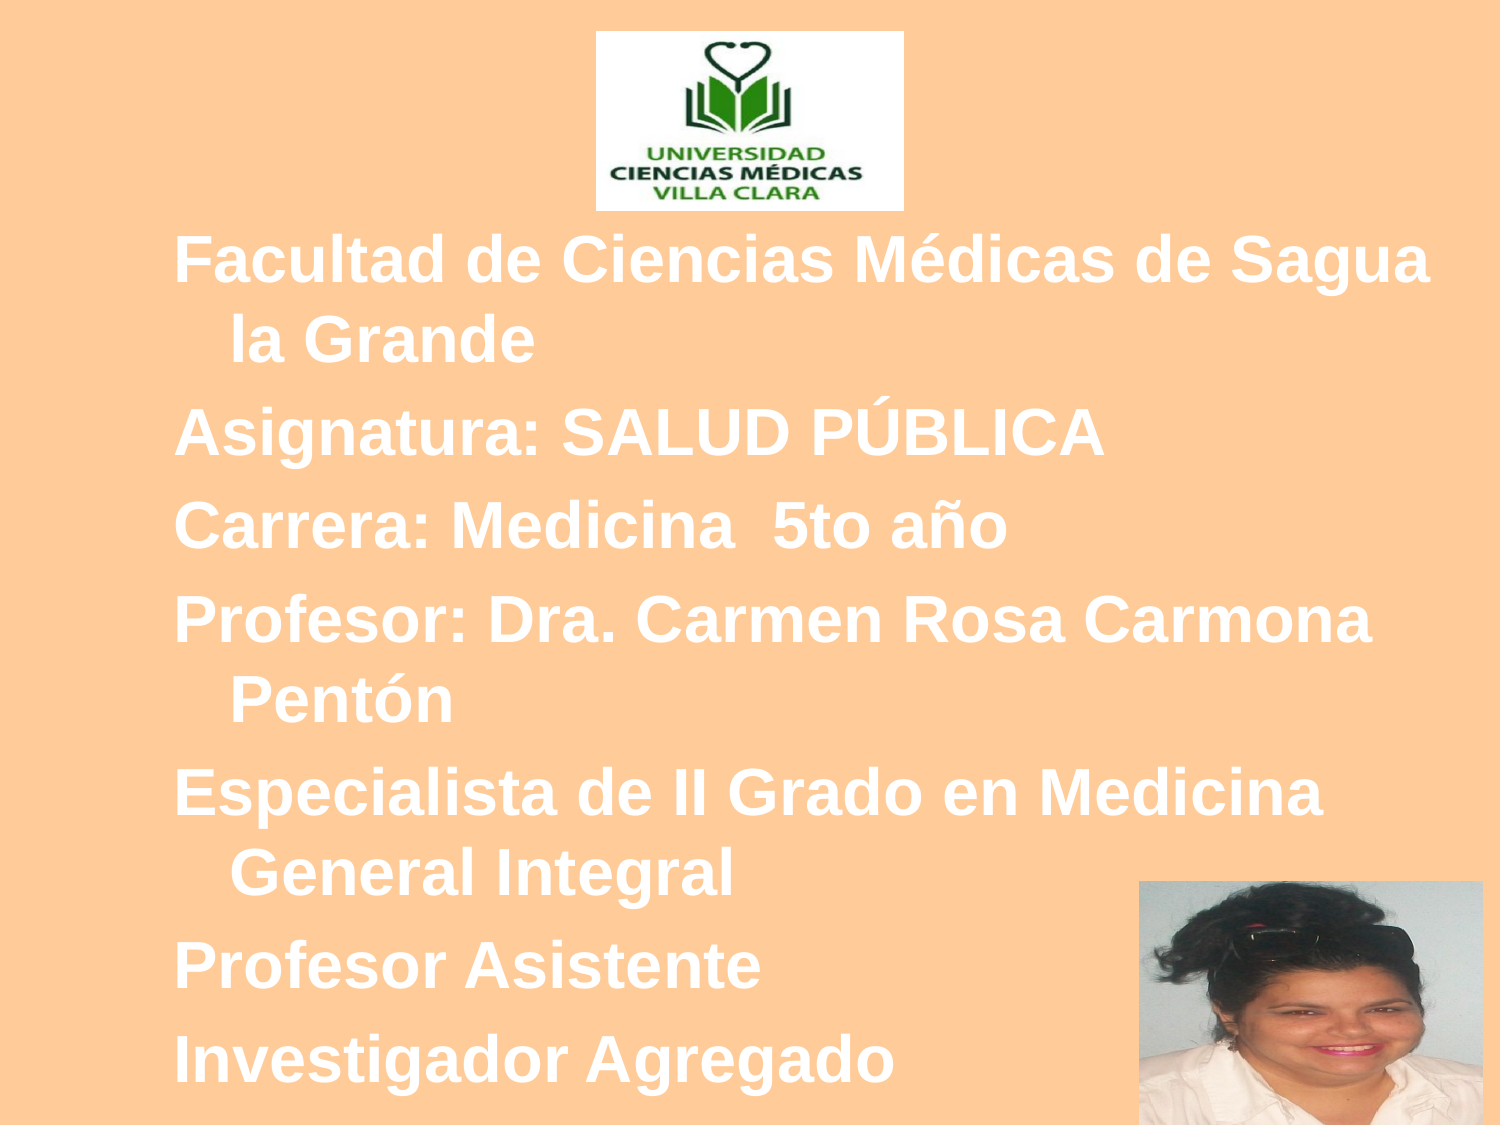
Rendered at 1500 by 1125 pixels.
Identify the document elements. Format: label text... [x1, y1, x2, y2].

picture [1139, 881, 1483, 1125]
picture [595, 31, 904, 211]
list Facultad de Ciencias Médicas de Sagua la Grande Asignatura: SALUD PÚBLICA Carrera: Medicina 5to año Profesor: Dra. Carmen Rosa Carmona Pentón Especialista de II Grado en Medicina General Integral Profesor Asistente Investigador Agregado [157, 207, 1460, 766]
